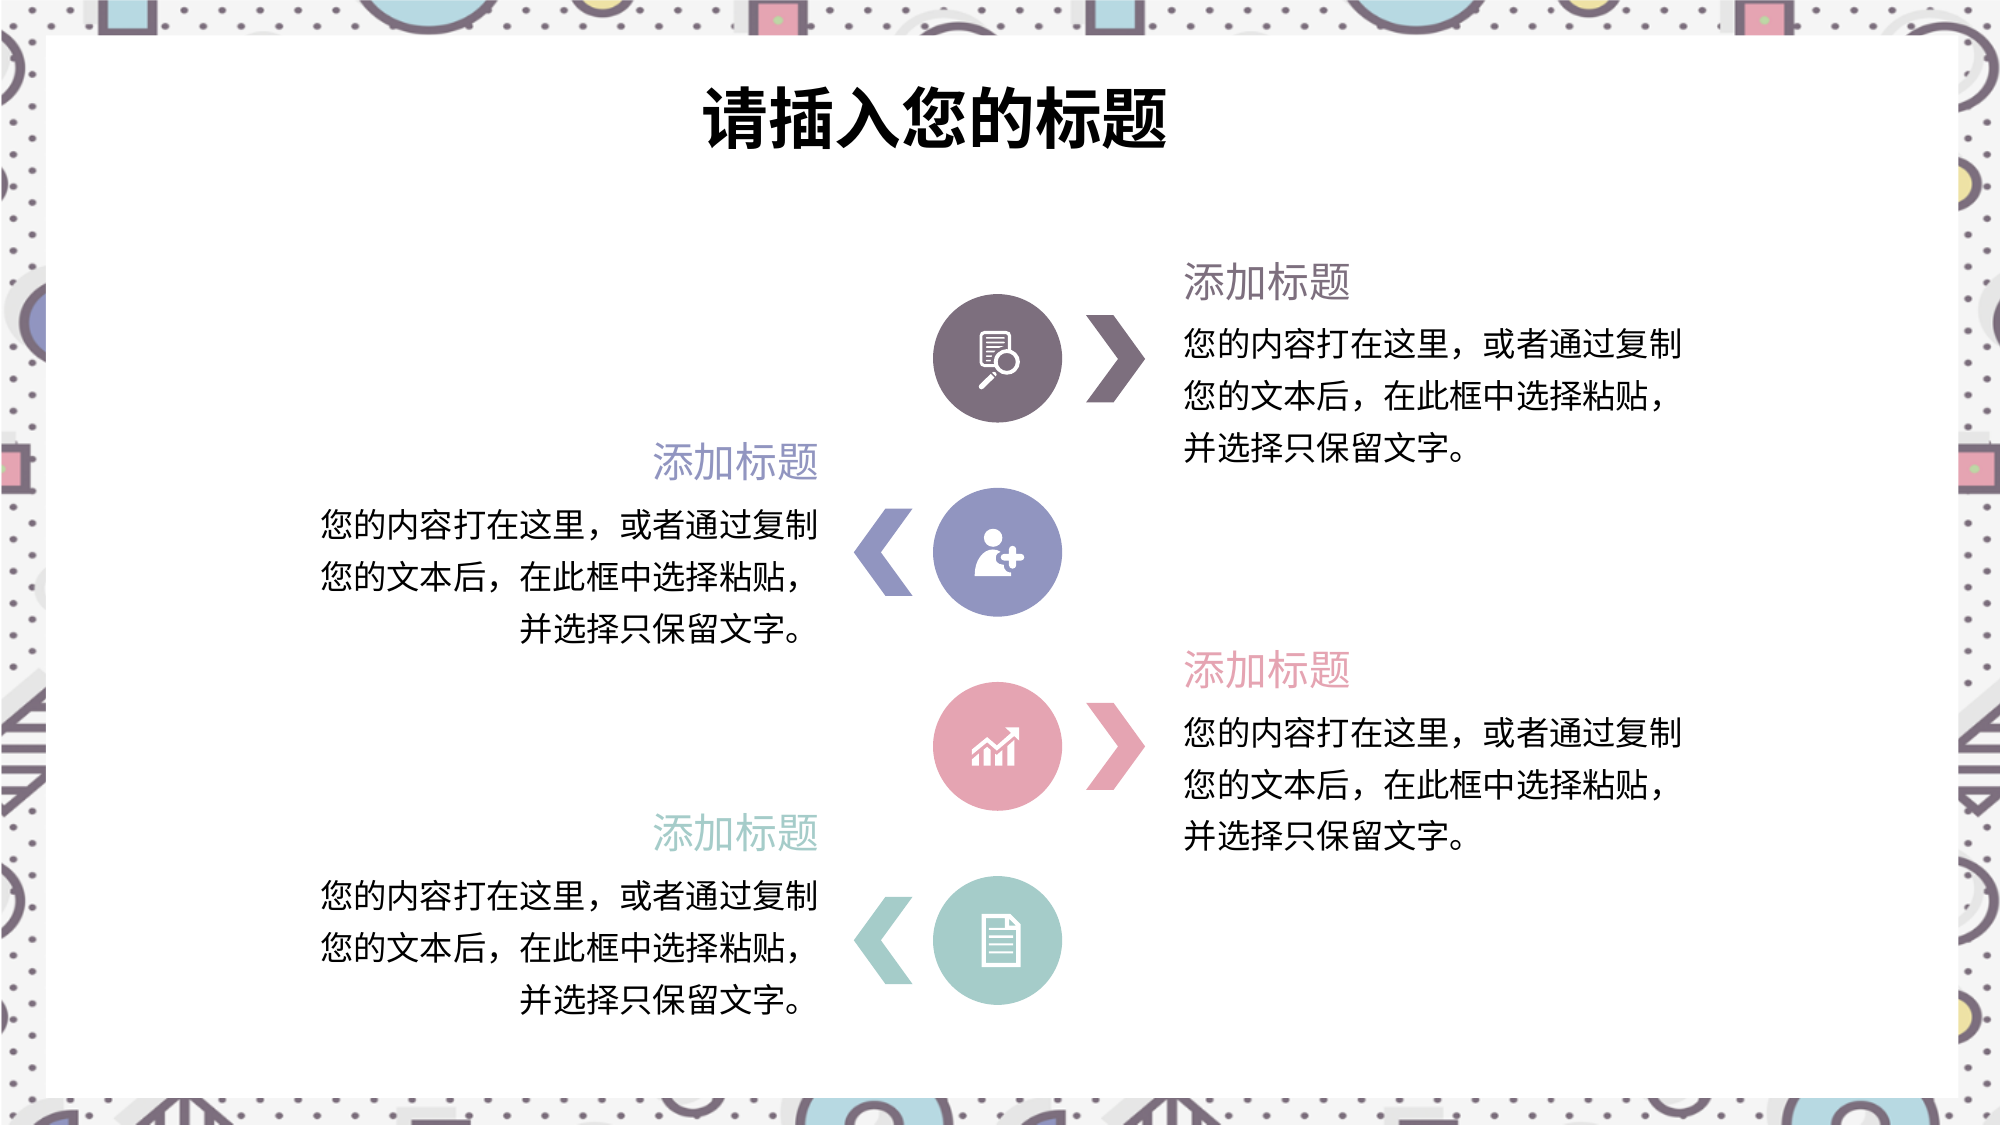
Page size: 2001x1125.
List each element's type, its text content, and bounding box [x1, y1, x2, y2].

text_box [932, 681, 1063, 811]
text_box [932, 487, 1063, 617]
text_box 请插入您的标题 [686, 69, 1184, 164]
picture [3, 1, 2000, 1125]
text_box 您的内容打在这里，或者通过复制您的文本后，在此框中选择粘贴，并选择只保留文字。 [291, 855, 834, 1027]
text_box 添加标题 [633, 799, 834, 865]
text_box [1086, 315, 1146, 403]
text_box [1086, 702, 1146, 790]
text_box 您的内容打在这里，或者通过复制您的文本后，在此框中选择粘贴，并选择只保留文字。 [1169, 304, 1712, 475]
text_box 您的内容打在这里，或者通过复制您的文本后，在此框中选择粘贴，并选择只保留文字。 [291, 485, 834, 656]
text_box 添加标题 [1169, 636, 1370, 702]
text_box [932, 294, 1063, 423]
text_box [932, 876, 1063, 1005]
text_box [886, 247, 1109, 1052]
text_box 添加标题 [633, 428, 834, 494]
text_box [853, 508, 913, 596]
text_box 您的内容打在这里，或者通过复制您的文本后，在此框中选择粘贴，并选择只保留文字。 [1169, 692, 1712, 863]
text_box [853, 896, 913, 985]
text_box 添加标题 [1169, 247, 1370, 313]
